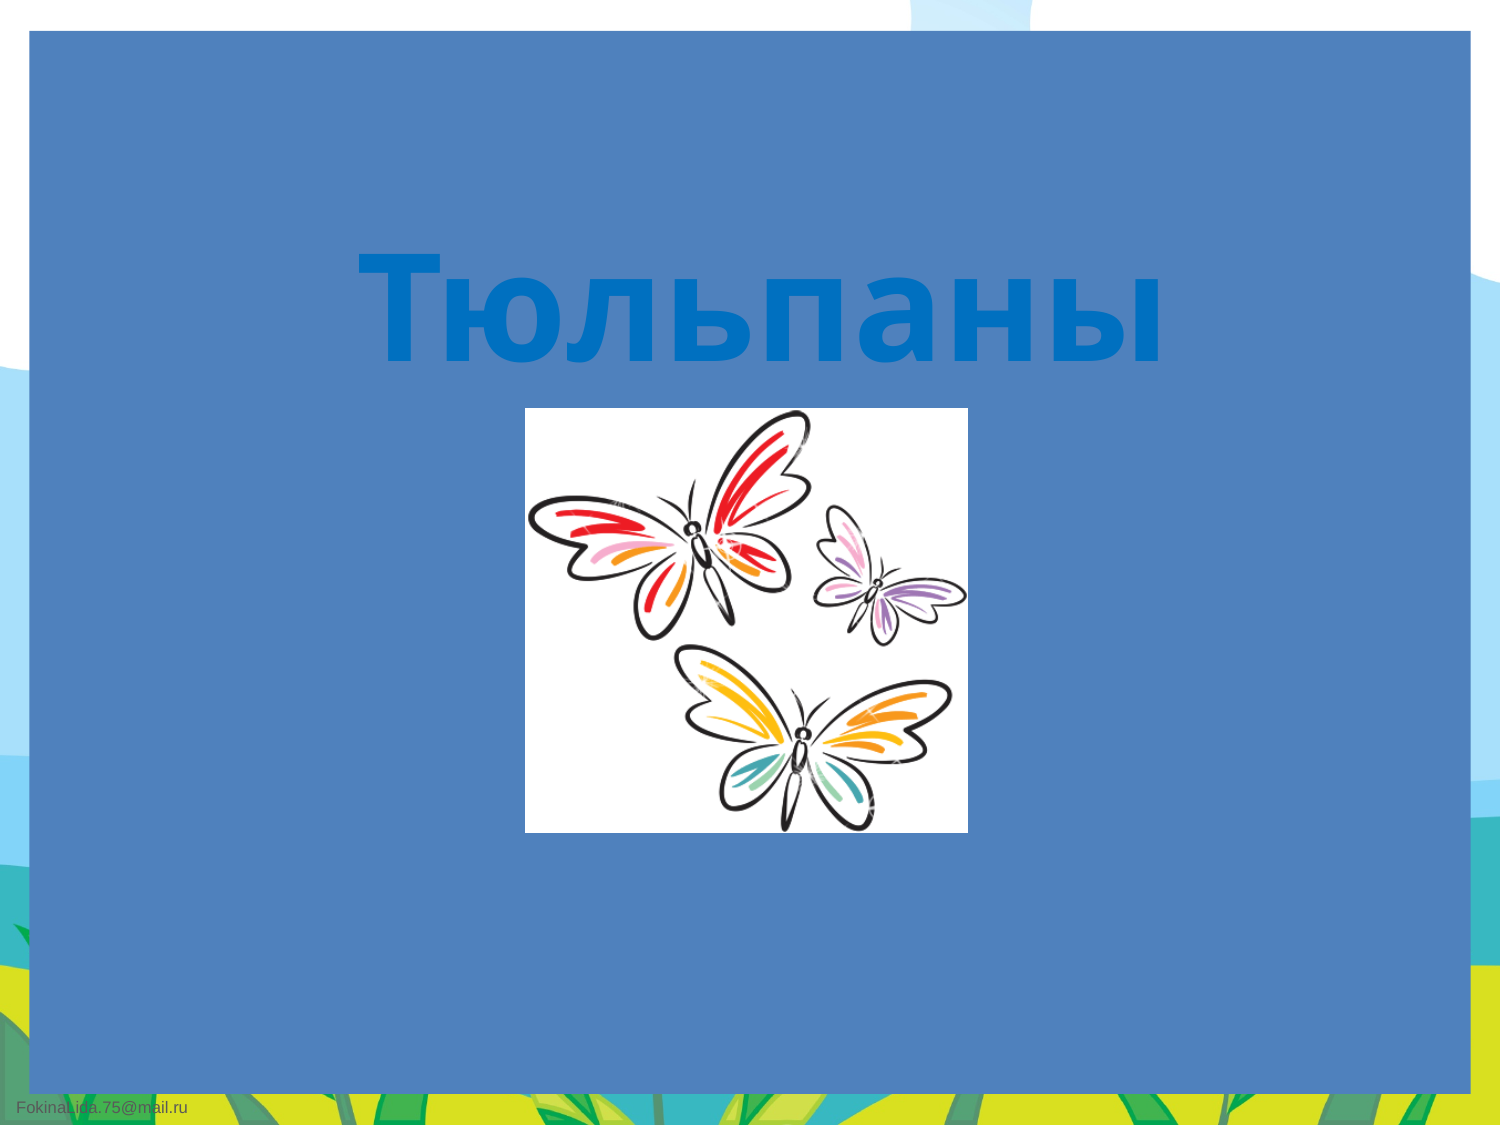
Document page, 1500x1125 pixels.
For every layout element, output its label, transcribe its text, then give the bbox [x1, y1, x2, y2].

picture [0, 0, 1500, 1125]
title Тюльпаны [88, 207, 1439, 396]
